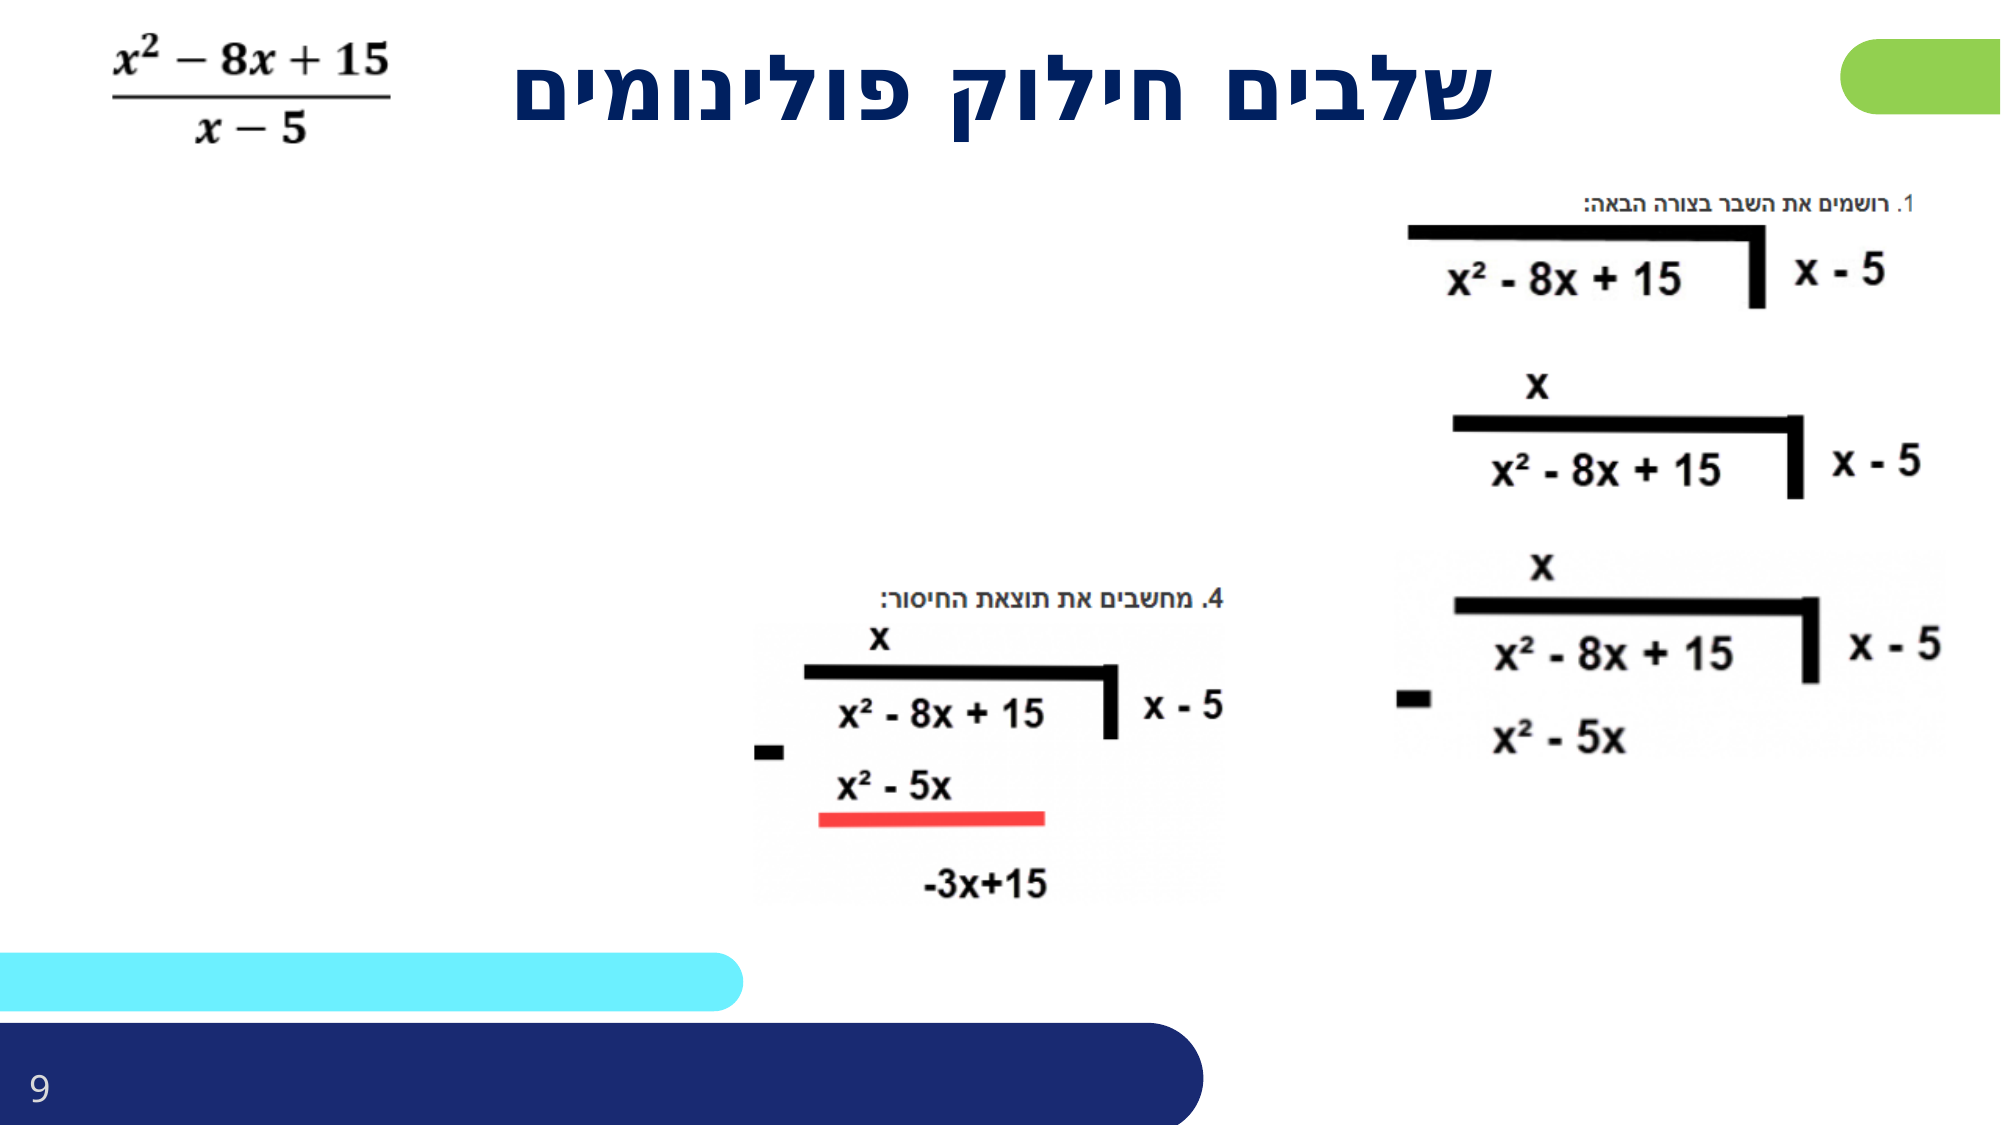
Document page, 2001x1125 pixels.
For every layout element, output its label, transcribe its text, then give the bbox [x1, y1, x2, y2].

picture [1330, 360, 1980, 793]
title שלבים חילוק פולינומים [419, 24, 1806, 144]
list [0, 24, 419, 183]
picture [1155, 166, 1967, 333]
picture [608, 558, 1307, 918]
